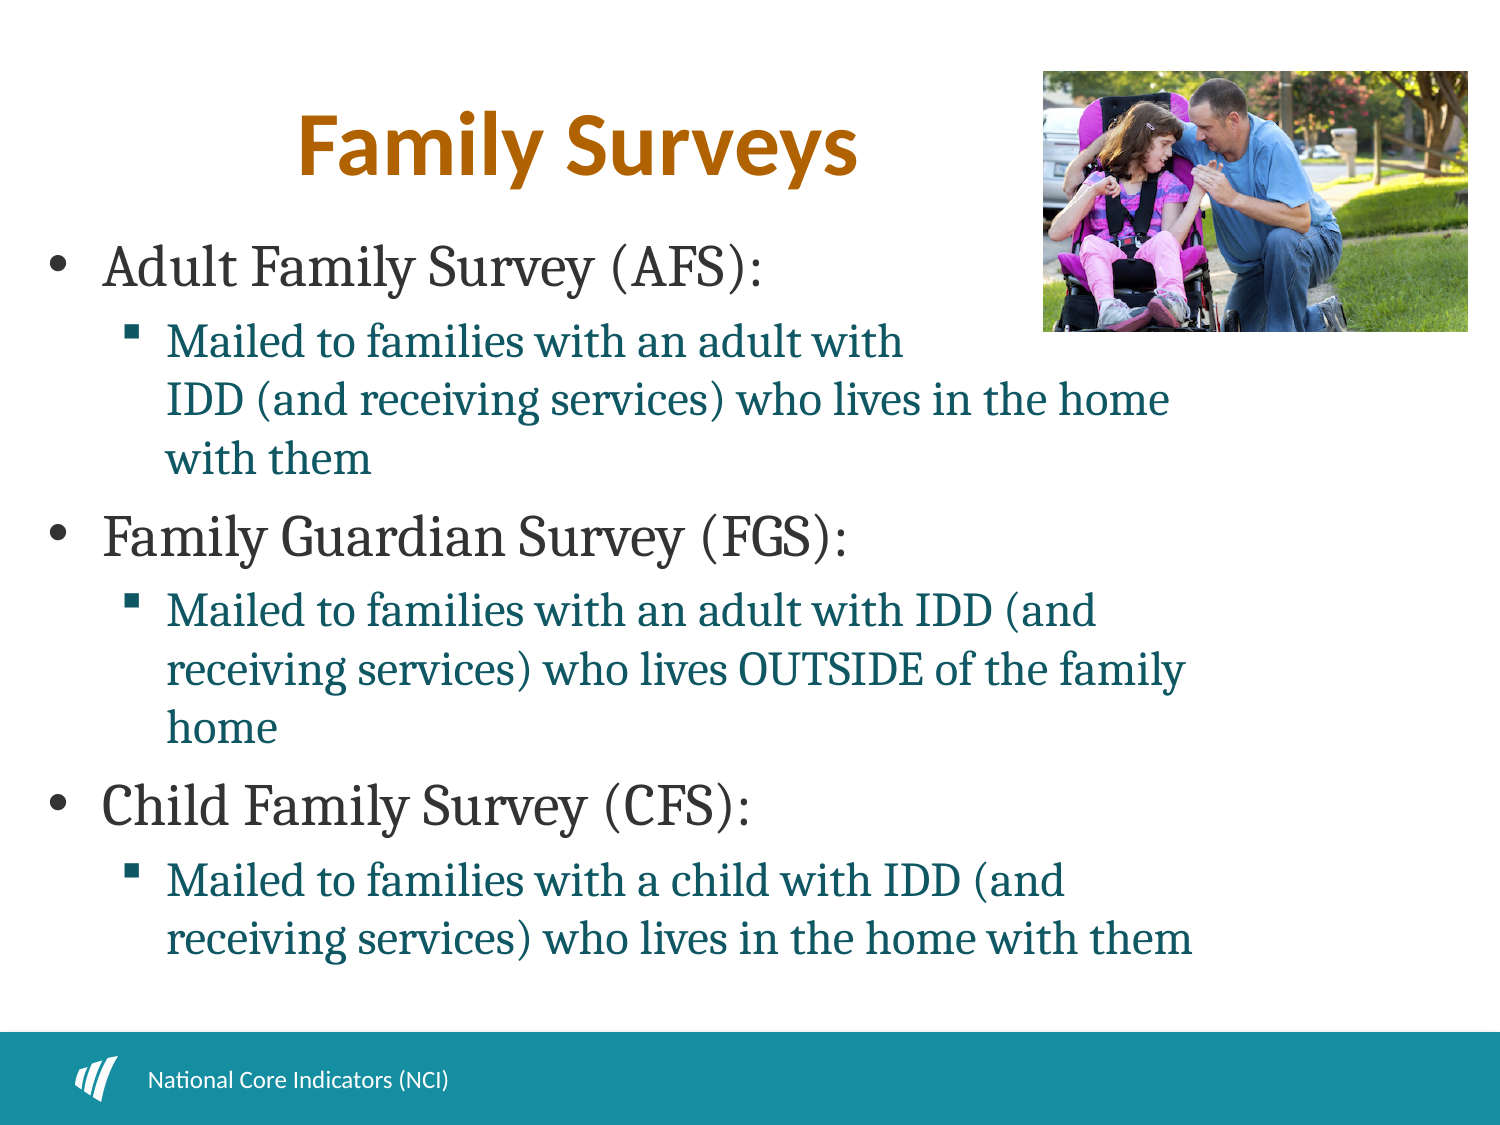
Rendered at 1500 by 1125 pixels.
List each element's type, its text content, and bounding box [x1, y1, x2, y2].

title Family Surveys [75, 45, 1425, 219]
picture [75, 1056, 118, 1102]
footer National Core Indicators (NCI) [132, 1048, 1243, 1109]
list Adult Family Survey (AFS): Mailed to families with an adult with IDD (and receiving services) who lives in the home with them Family Guardian Survey (FGS): Mailed to families with an adult with IDD (and receiving services) who lives OUTSIDE of the family home Child Family Survey (CFS): Mailed to families with a child with IDD (and receiving services) who lives in the home with them [32, 219, 1214, 984]
picture [1043, 71, 1468, 333]
